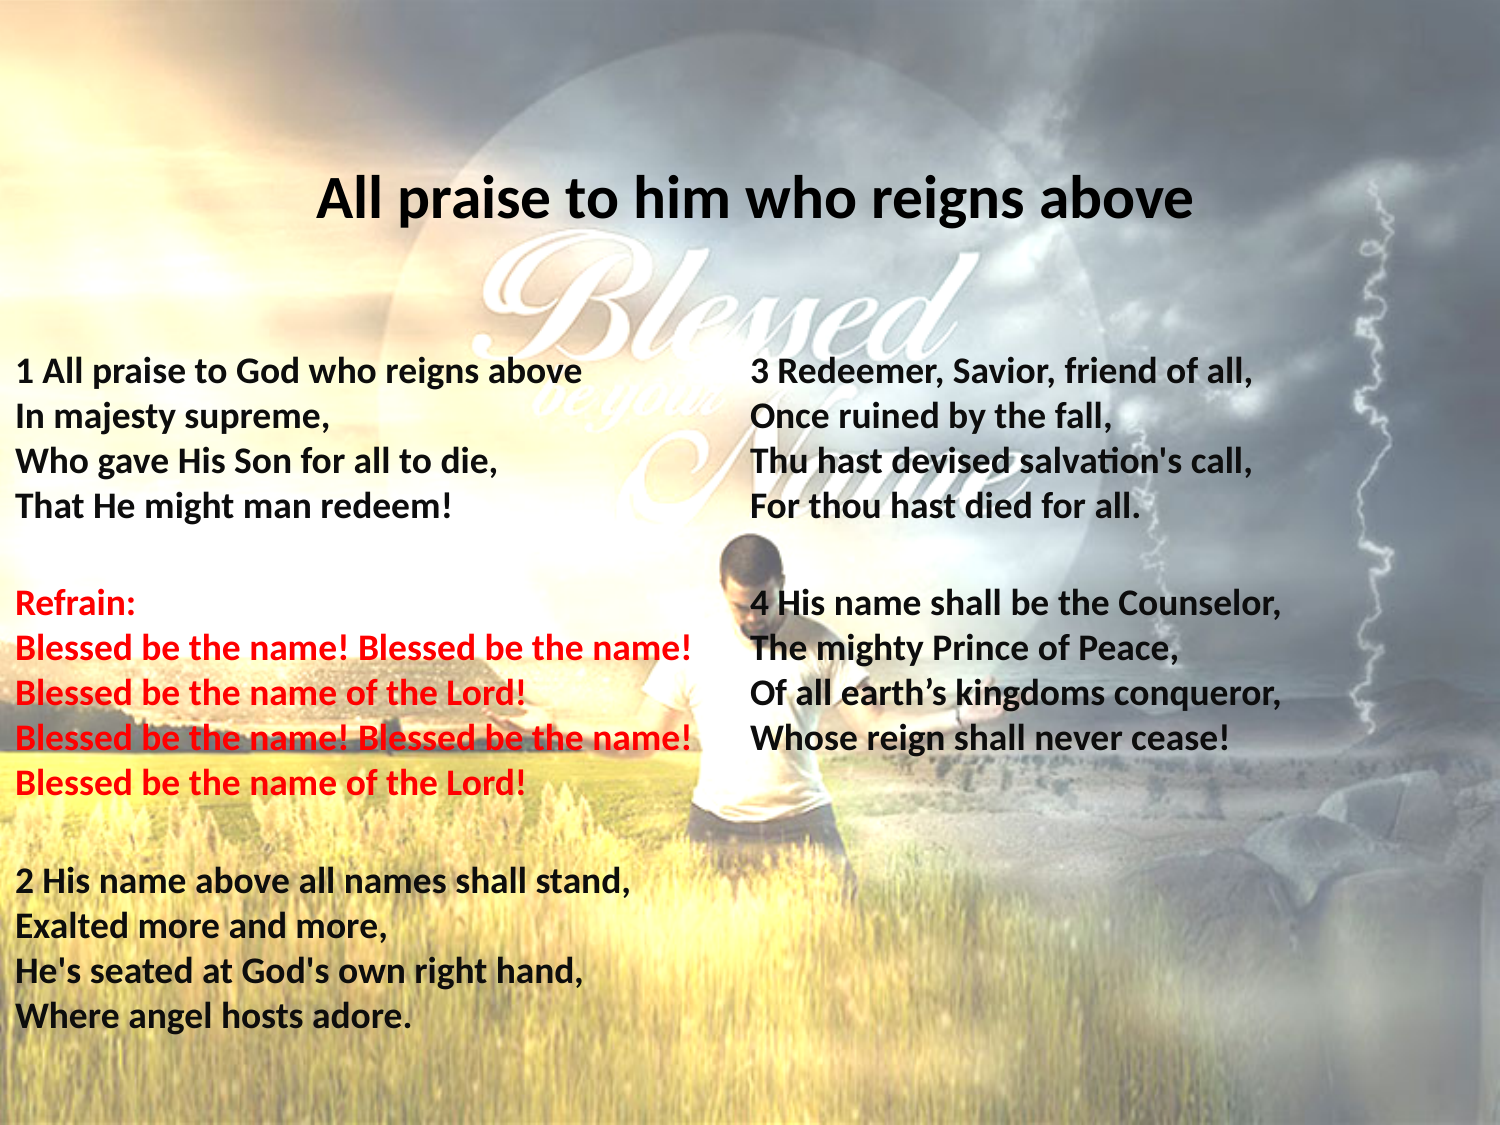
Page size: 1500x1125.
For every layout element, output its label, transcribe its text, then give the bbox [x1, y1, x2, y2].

title All praise to him who reigns above [135, 149, 1376, 239]
subtitle 1 All praise to God who reigns above In majesty supreme, Who gave His Son for all to die, That He might man redeem! Refrain: Blessed be the name! Blessed be the name! Blessed be the name of the Lord! Blessed be the name! Blessed be the name! Blessed be the name of the Lord! 2 His name above all names shall stand, Exalted more and more, He's seated at God's own right hand, Where angel hosts adore. 3 Redeemer, Savior, friend of all, Once ruined by the fall, Thu hast devised salvation's call, For thou hast died for all. 4 His name shall be the Counselor, The mighty Prince of Peace, Of all earth’s kingdoms conqueror, Whose reign shall never cease! [0, 338, 1500, 1071]
